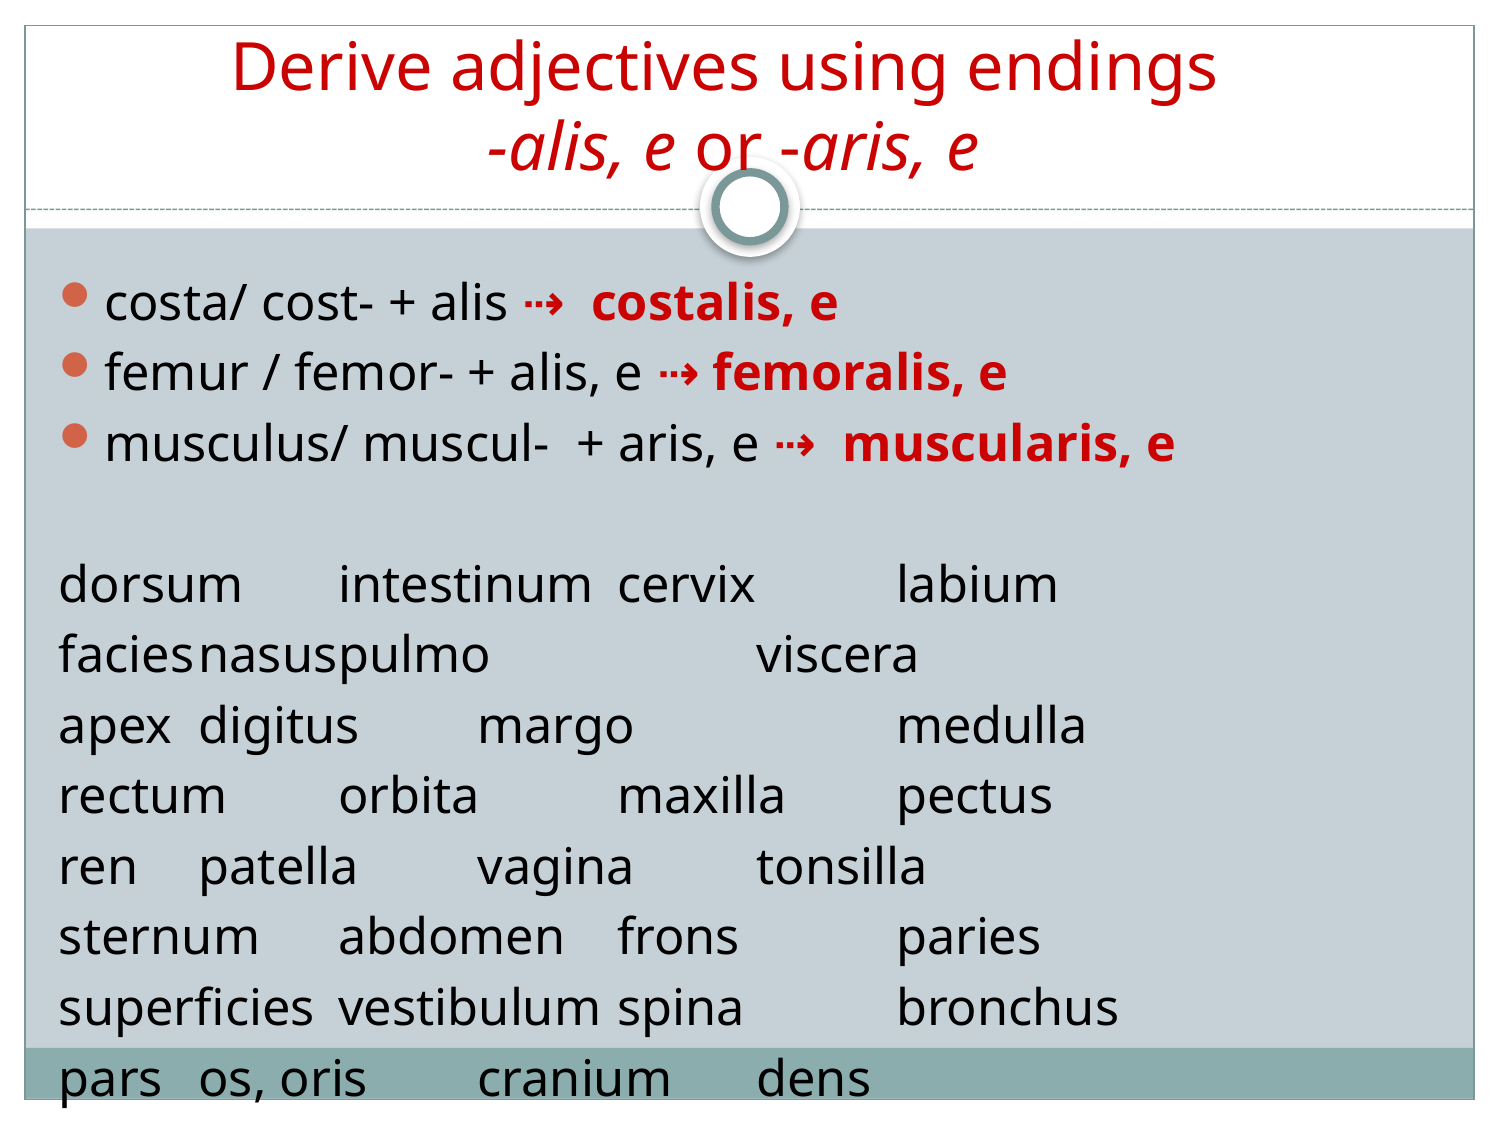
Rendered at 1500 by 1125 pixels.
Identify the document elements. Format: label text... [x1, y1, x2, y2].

title Derive adjectives using endings -alis, e or -aris, e [17, 66, 1450, 191]
list costa/ cost- + alis ⇢ costalis, e femur / femor- + alis, e ⇢ femoralis, e musculus/ muscul- + aris, e ⇢ muscularis, e dorsum intestinum cervix labium facies nasus pulmo viscera apex digitus margo medulla rectum orbita maxilla pectus ren patella vagina tonsilla sternum abdomen frons paries superficies vestibulum spina bronchus pars os, oris cranium dens [44, 262, 1471, 1125]
